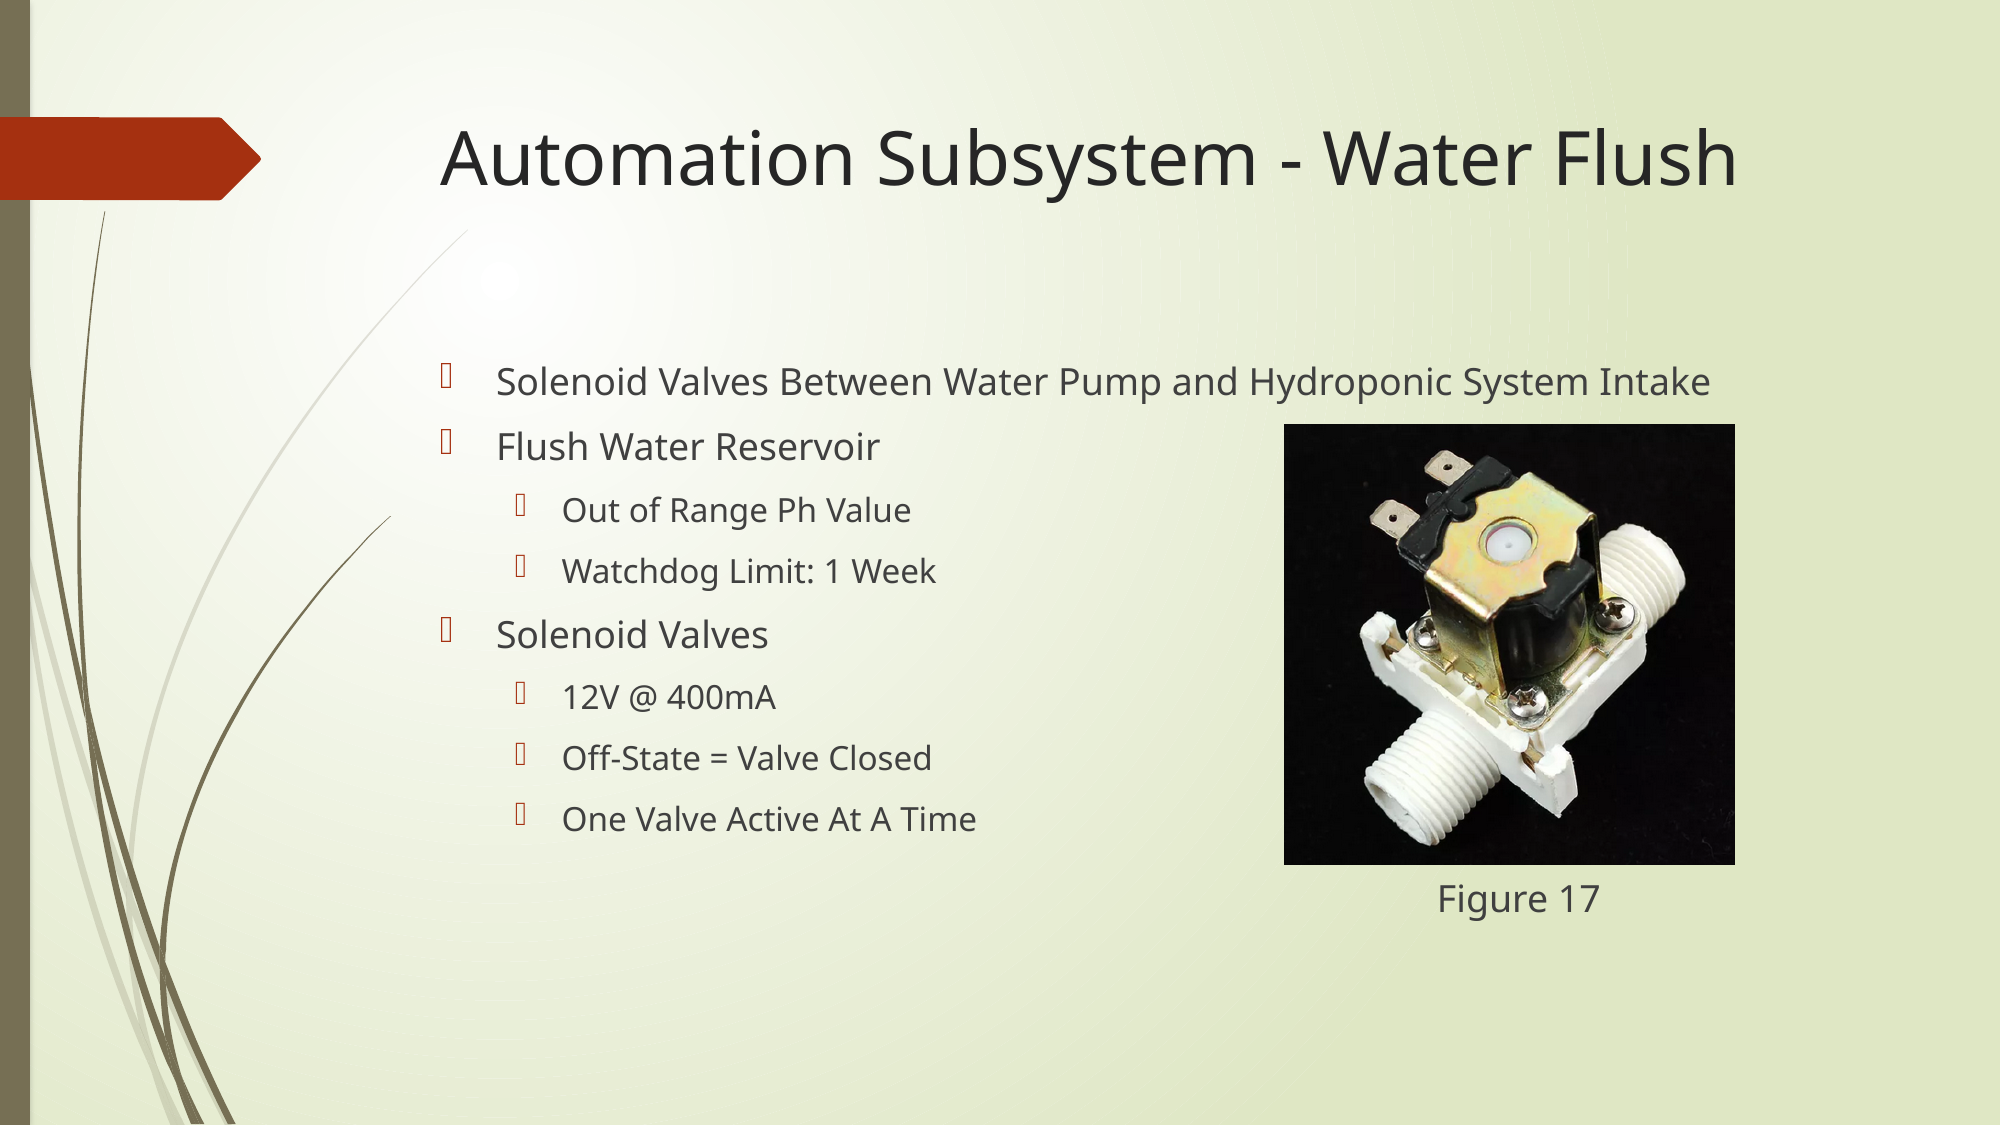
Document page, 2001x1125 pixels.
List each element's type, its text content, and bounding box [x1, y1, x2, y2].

title Automation Subsystem - Water Flush [425, 102, 1888, 313]
list Solenoid Valves Between Water Pump and Hydroponic System Intake Flush Water Reservoir Out of Range Ph Value Watchdog Limit: 1 Week Solenoid Valves 12V @ 400mA Off-State = Valve Closed One Valve Active At A Time [424, 350, 1888, 970]
picture [1284, 424, 1735, 866]
text_box Figure 17 [1293, 867, 1744, 928]
